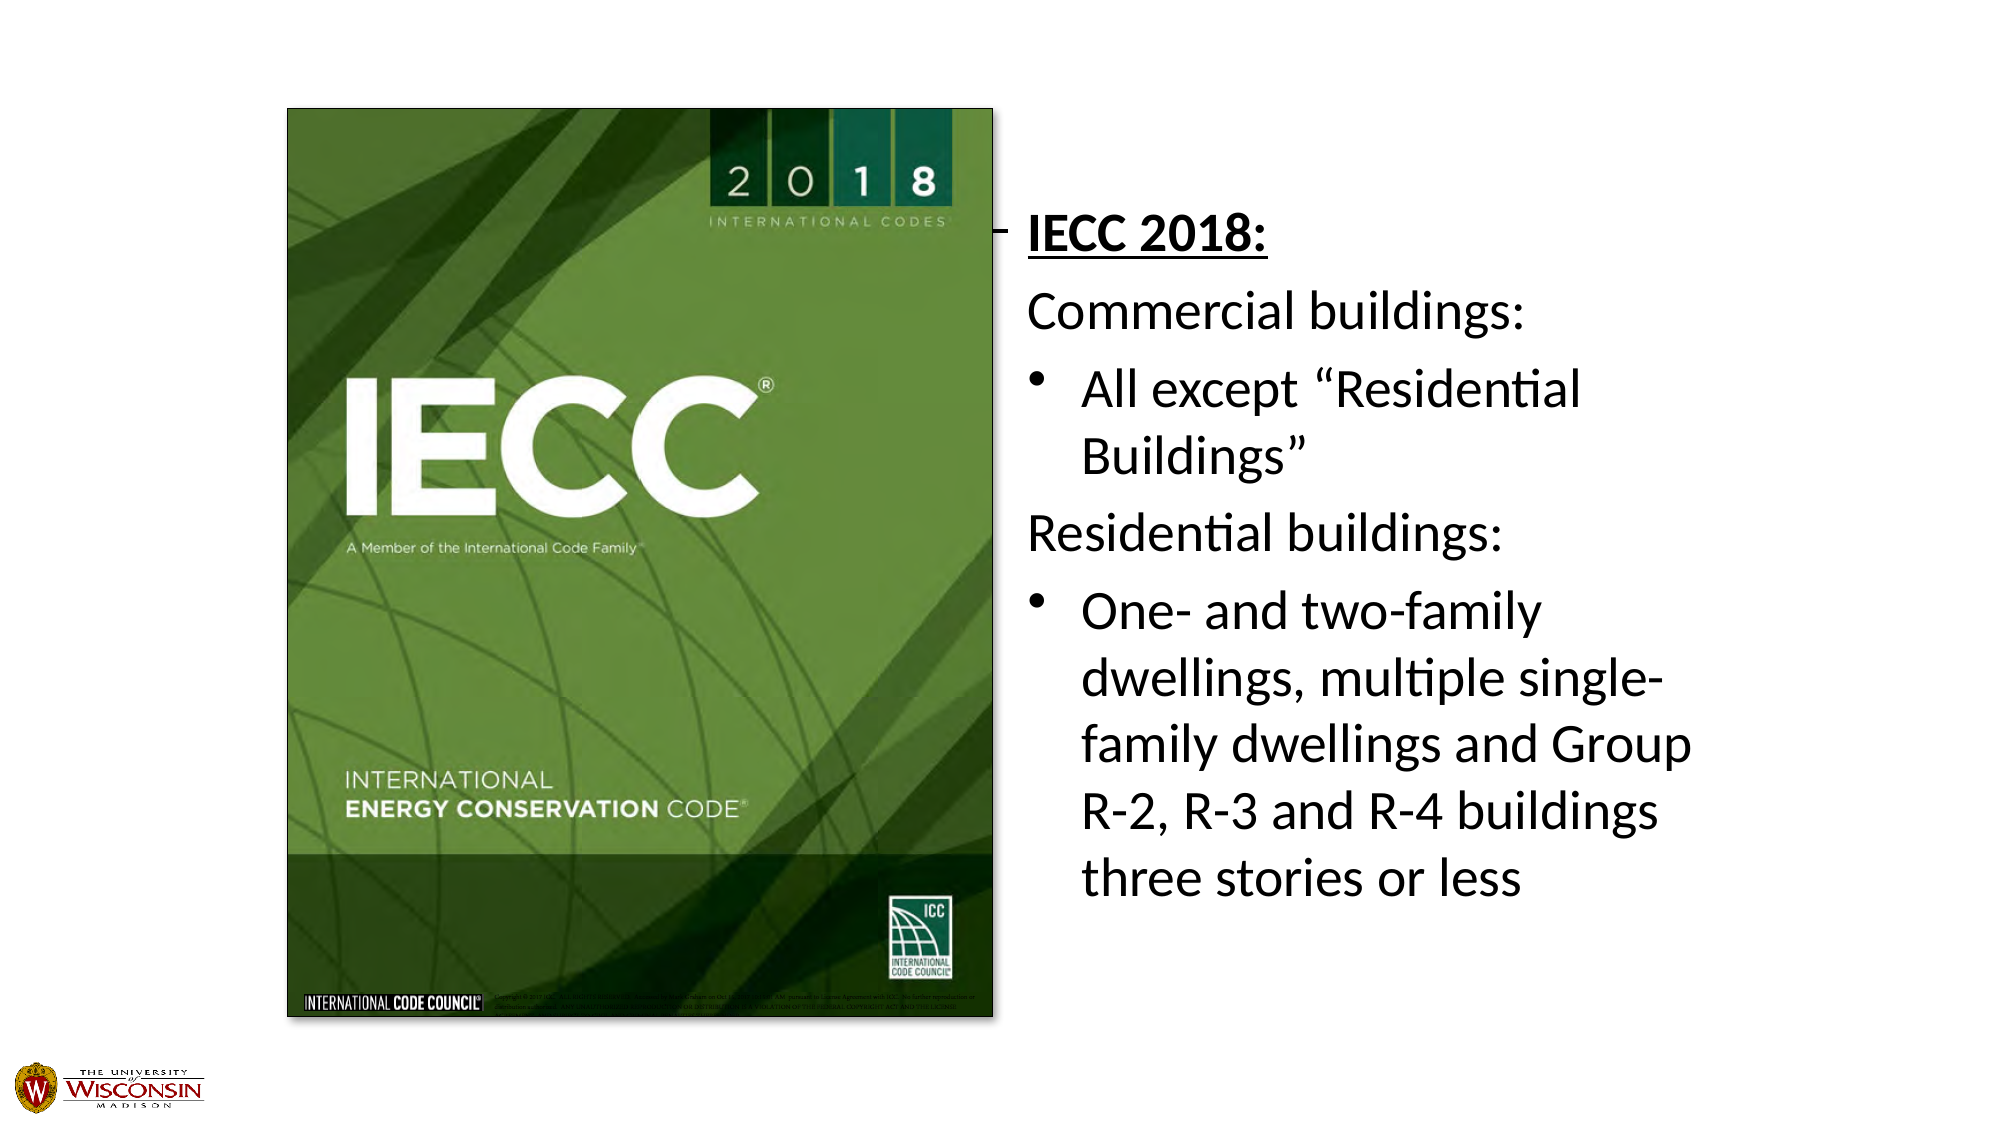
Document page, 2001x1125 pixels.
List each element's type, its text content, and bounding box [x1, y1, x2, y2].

list IECC 2018: Commercial buildings: All except “Residential Buildings” Residential buildings: One- and two-family dwellings, multiple single-family dwellings and Group R-2, R-3 and R-4 buildings three stories or less [1012, 188, 1713, 939]
title [150, 99, 1850, 288]
picture [12, 1060, 206, 1116]
picture [287, 108, 993, 1017]
